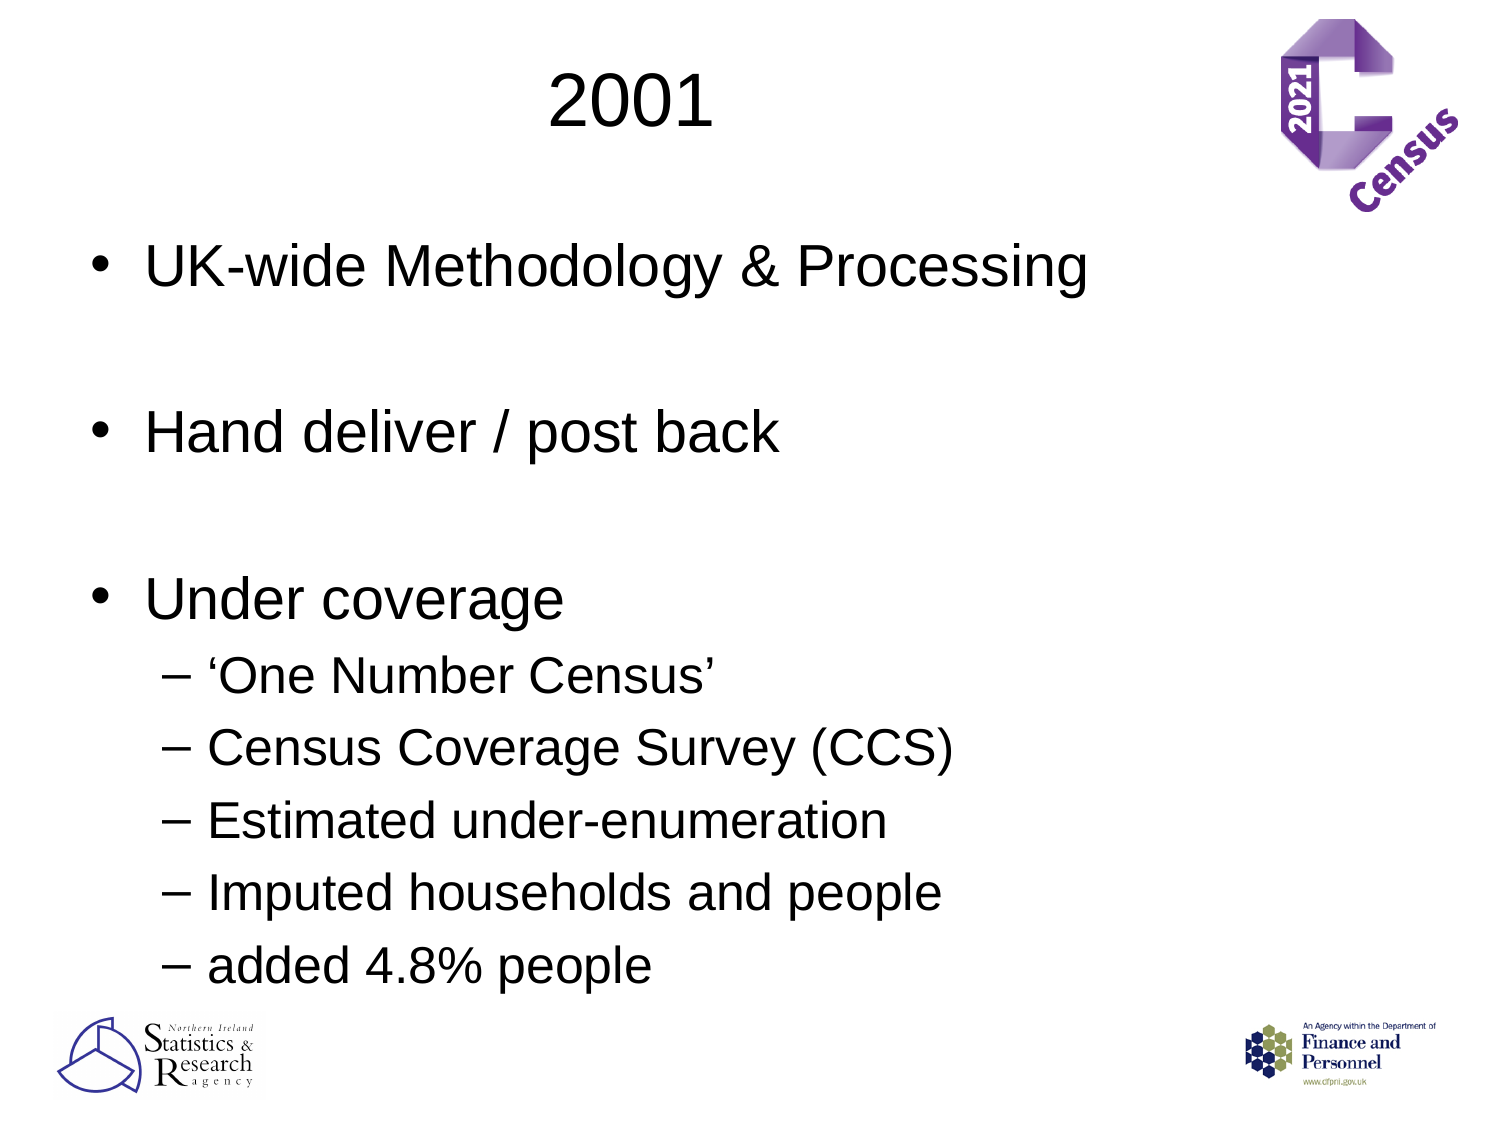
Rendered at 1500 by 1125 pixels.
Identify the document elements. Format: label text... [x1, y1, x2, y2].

list UK-wide Methodology & Processing Hand deliver / post back Under coverage ‘One Number Census’ Census Coverage Survey (CCS) Estimated under-enumeration Imputed households and people added 4.8% people [75, 219, 1425, 1005]
picture [1281, 19, 1458, 212]
picture [53, 1011, 266, 1100]
title 2001 [53, 42, 1211, 149]
picture [1234, 1011, 1447, 1097]
